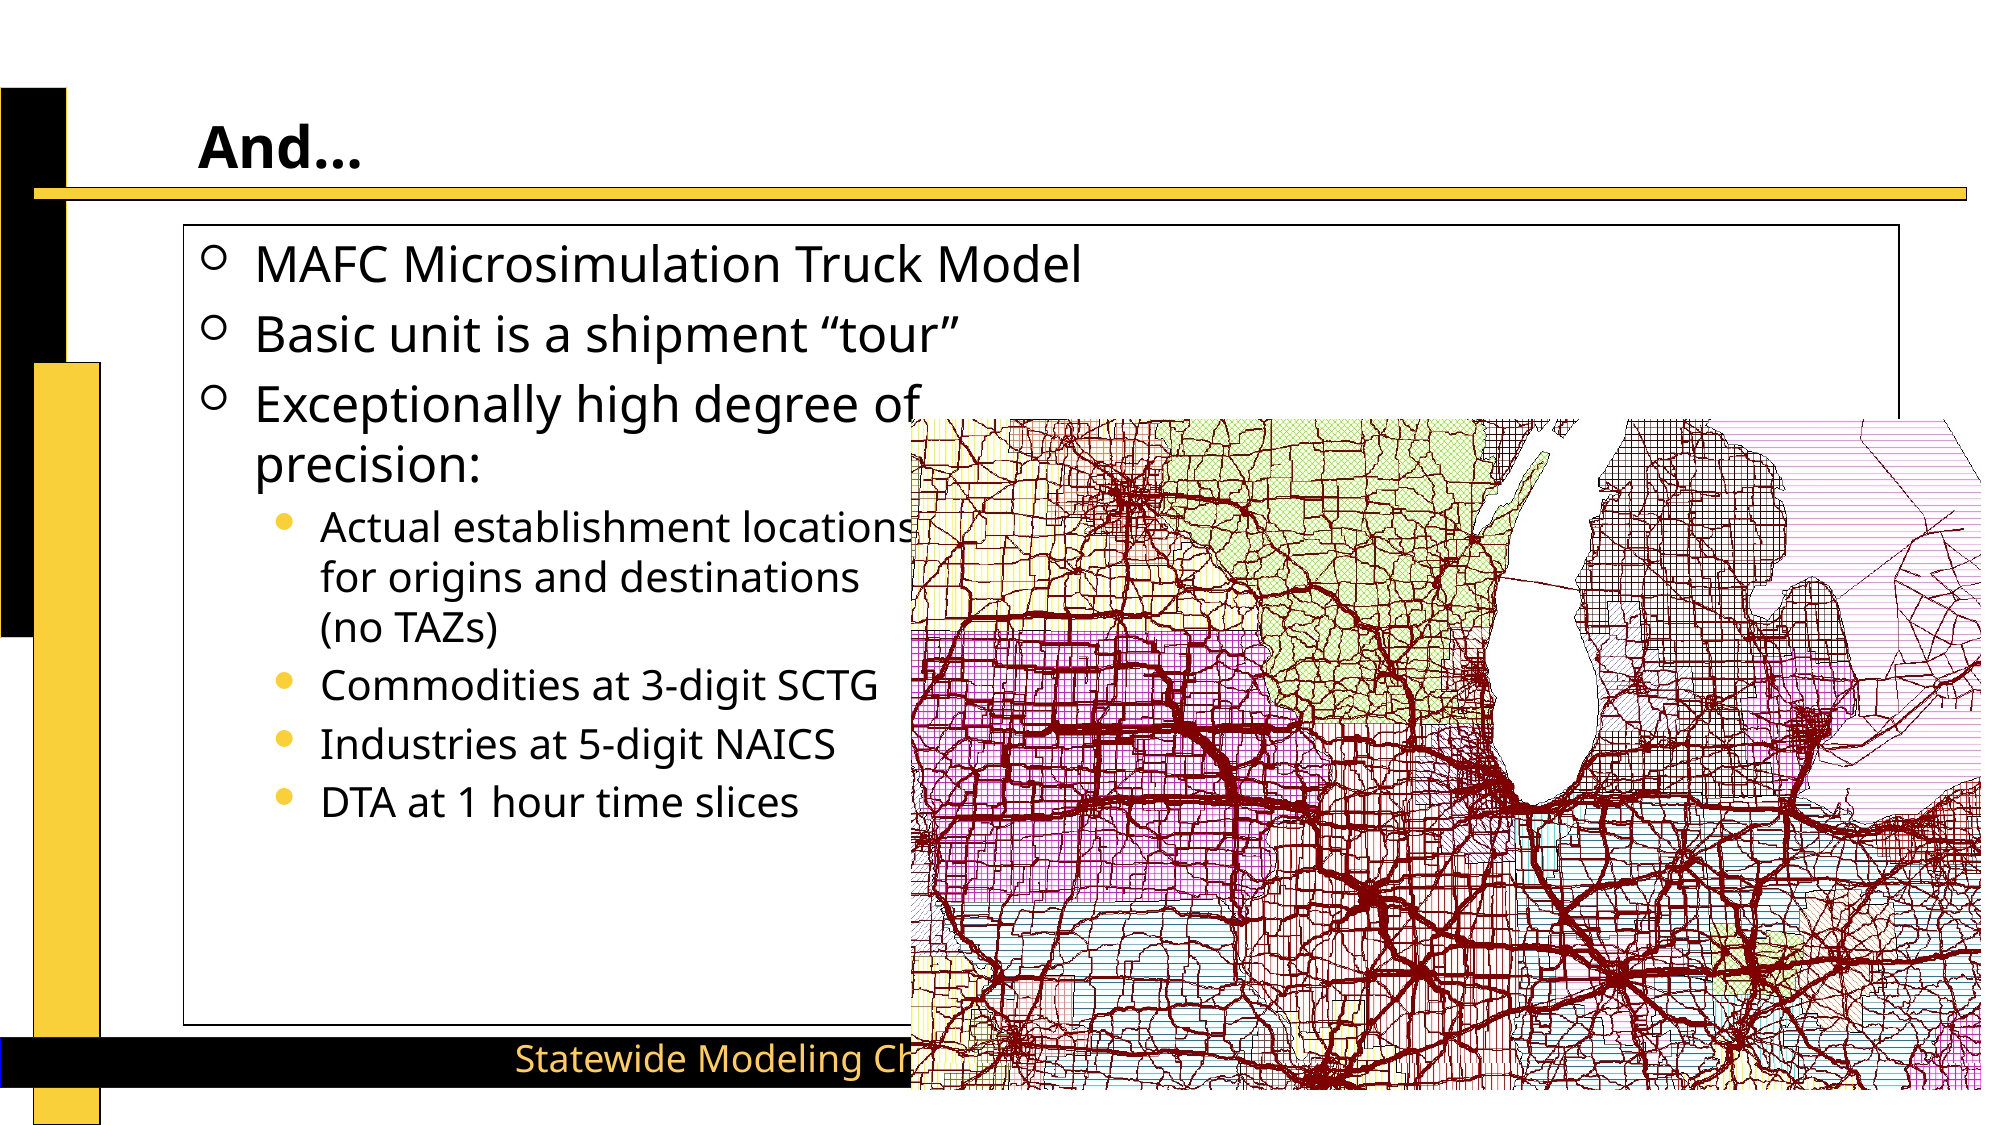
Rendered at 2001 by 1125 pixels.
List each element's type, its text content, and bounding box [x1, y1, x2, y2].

title And… [183, 49, 1900, 188]
picture [910, 419, 1981, 1090]
list MAFC Microsimulation Truck Model Basic unit is a shipment “tour” Exceptionally high degree of precision: Actual establishment locations for origins and destinations (no TAZs) Commodities at 3-digit SCTG Industries at 5-digit NAICS DTA at 1 hour time slices [183, 224, 1900, 1026]
